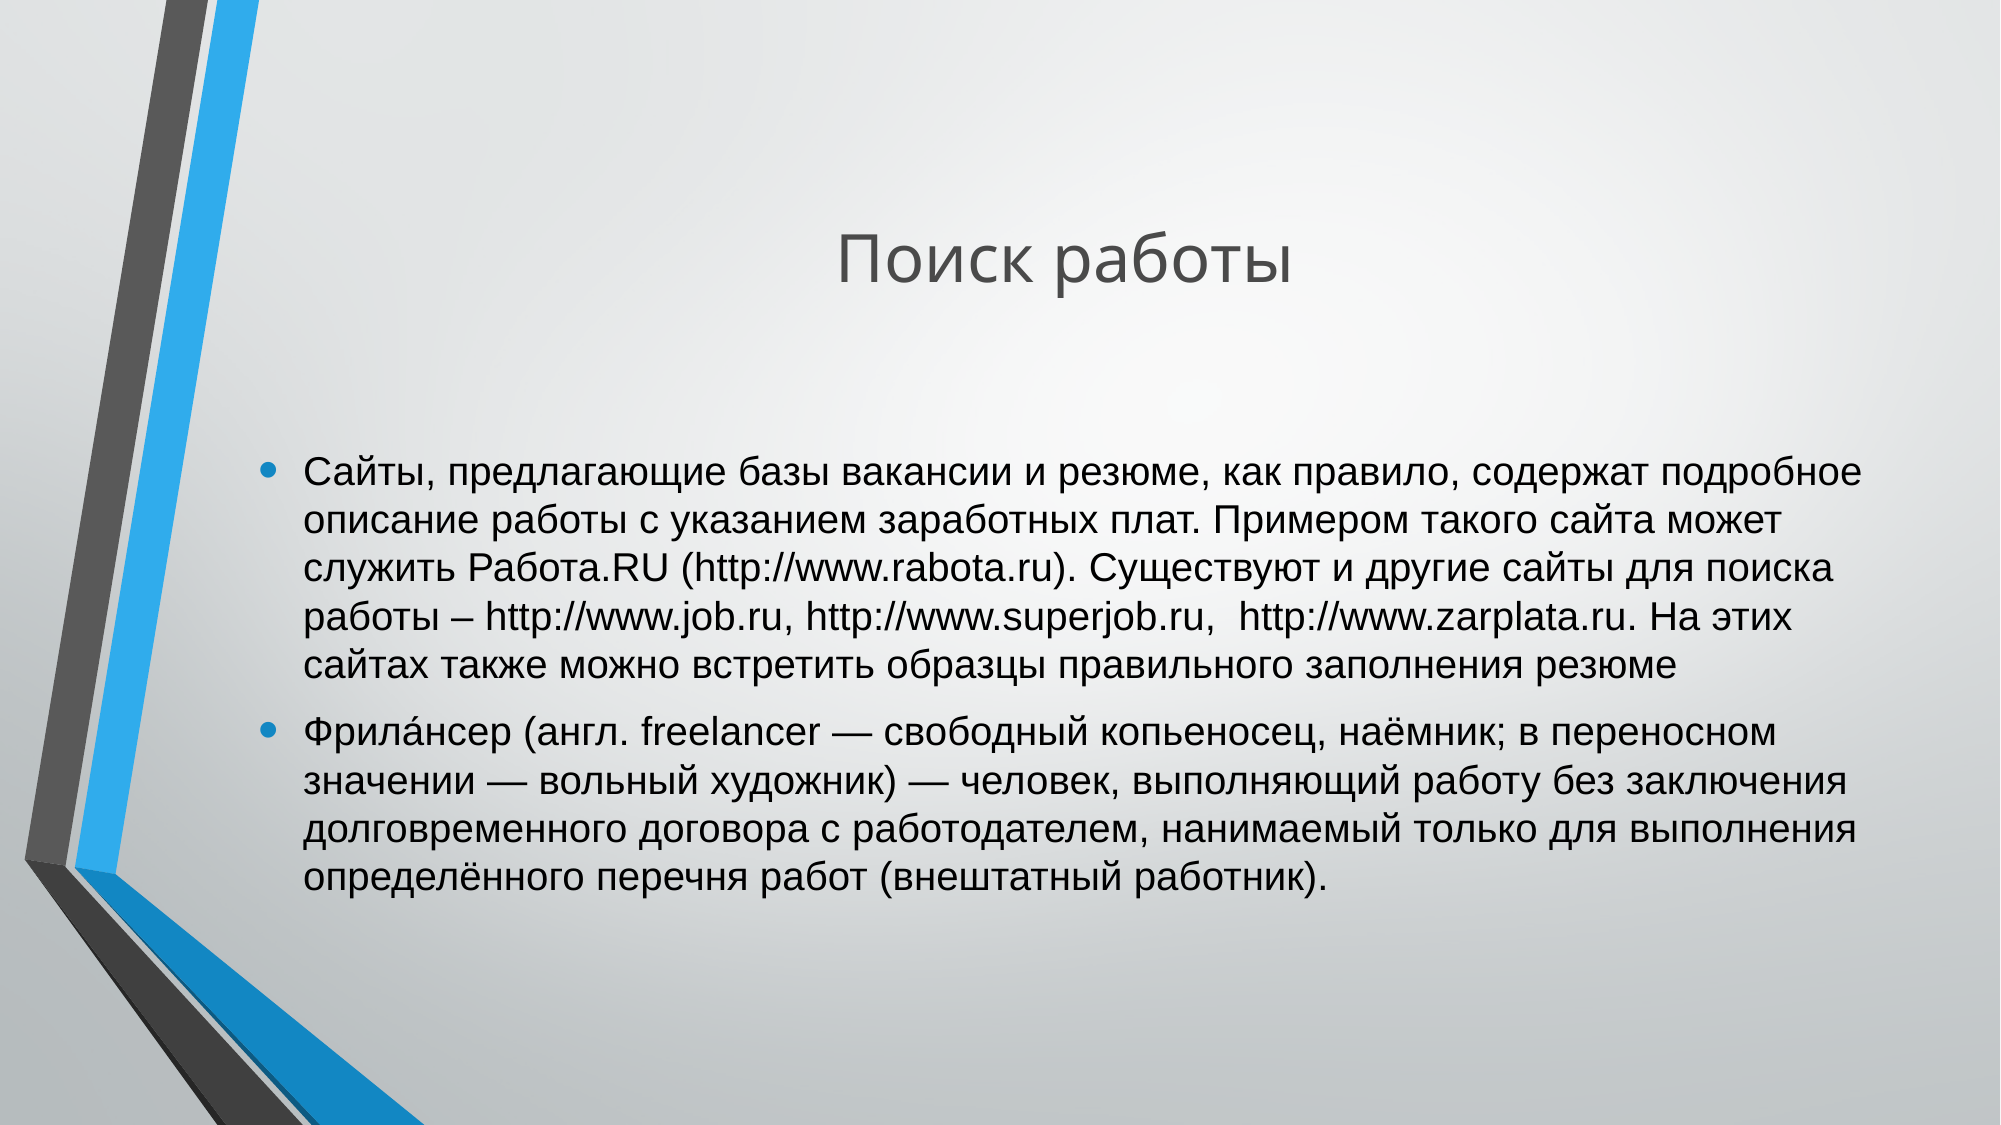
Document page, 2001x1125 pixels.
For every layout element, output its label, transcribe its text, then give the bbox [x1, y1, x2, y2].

list Сайты, предлагающие базы вакансии и резюме, как правило, содержат подробное описание работы с указанием заработных плат. Примером такого сайта может служить Работа.RU (http://www.rabota.ru). Существуют и другие сайты для поиска работы – http://www.job.ru, http://www.superjob.ru, http://www.zarplata.ru. На этих сайтах также можно встретить образцы правильного заполнения резюме Фрила́нсер (англ. freelancer — свободный копьеносец, наёмник; в переносном значении — вольный художник) — человек, выполняющий работу без заключения долговременного договора с работодателем, нанимаемый только для выполнения определённого перечня работ (внештатный работник). [243, 437, 1887, 950]
title Поиск работы [243, 112, 1887, 400]
